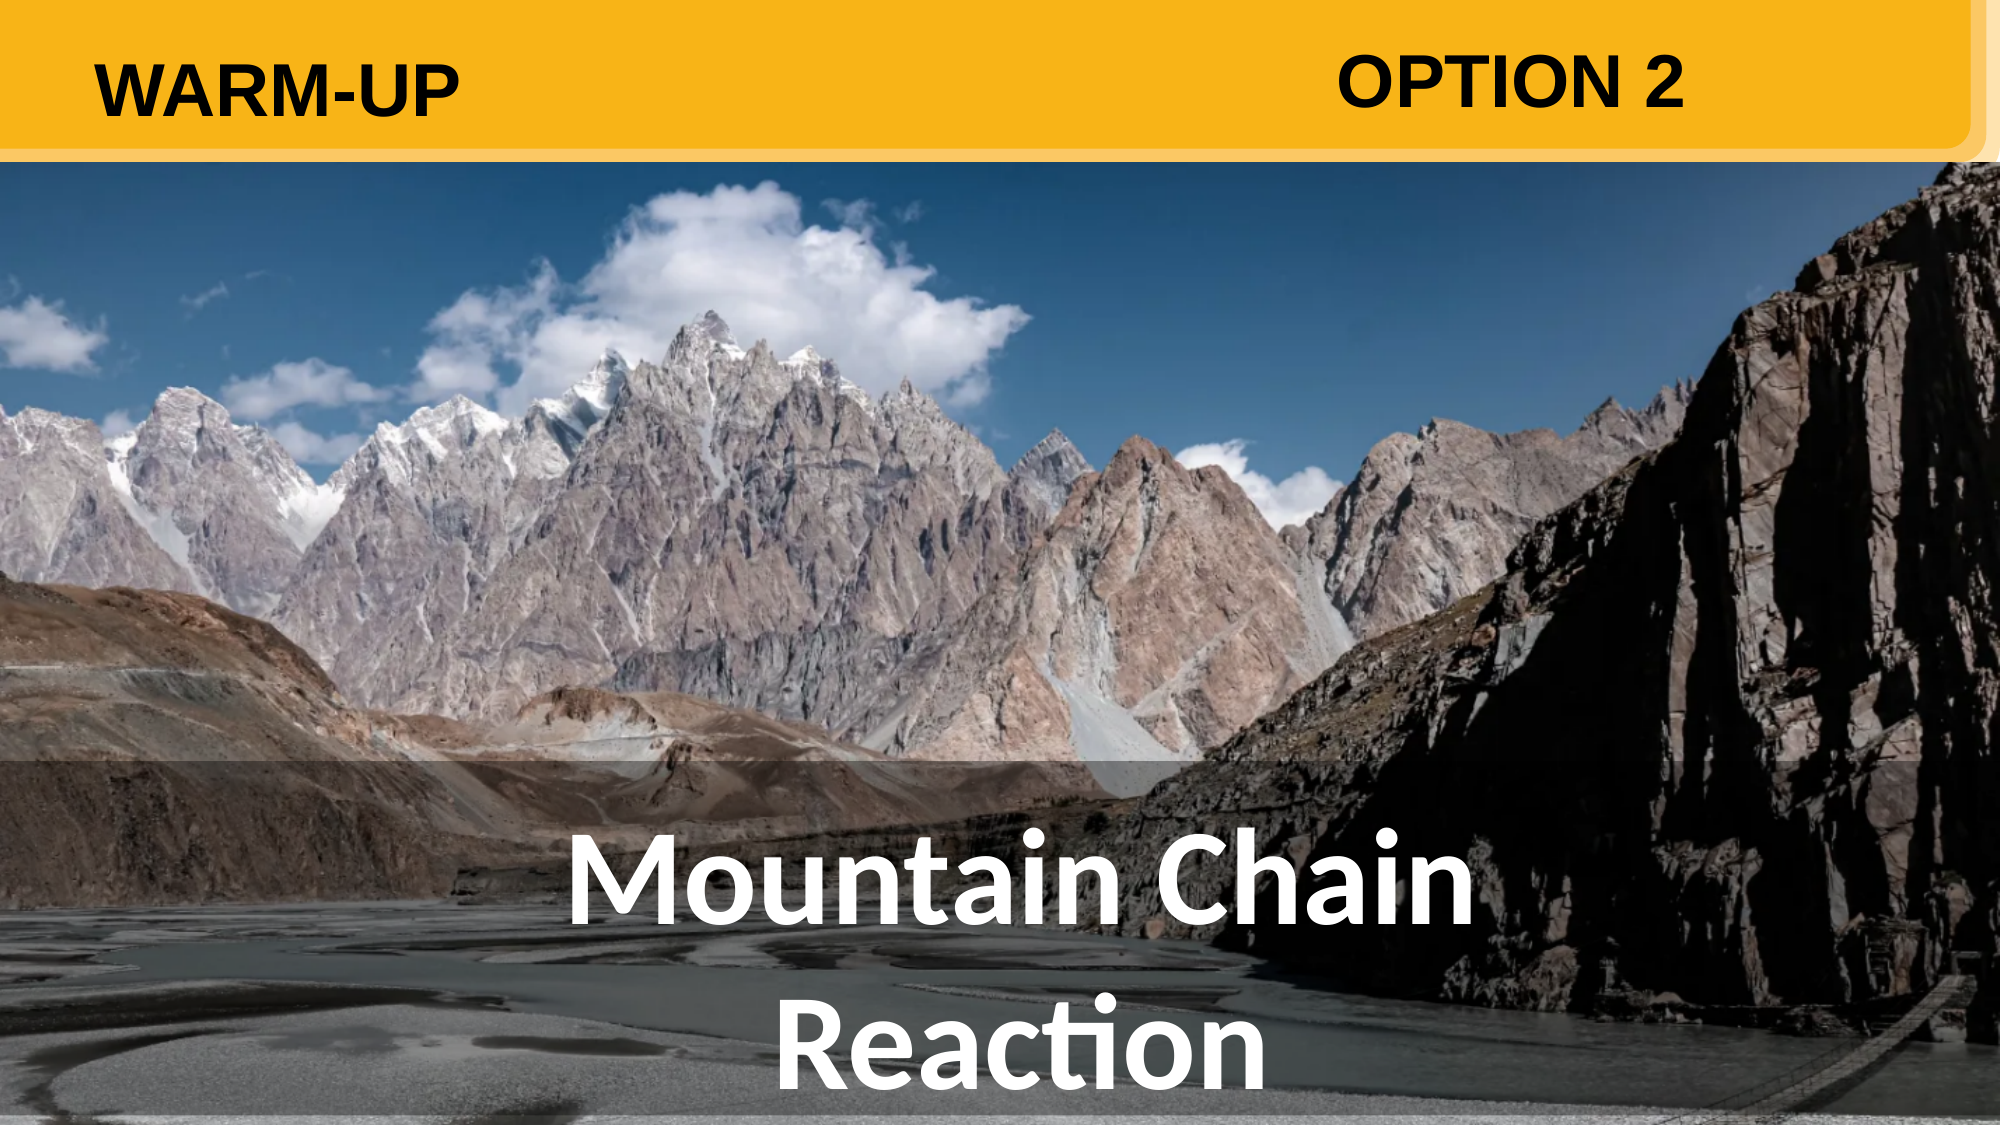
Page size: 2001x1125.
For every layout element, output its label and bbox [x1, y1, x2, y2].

list [0, 162, 2000, 1125]
text_box [0, 0, 2000, 162]
